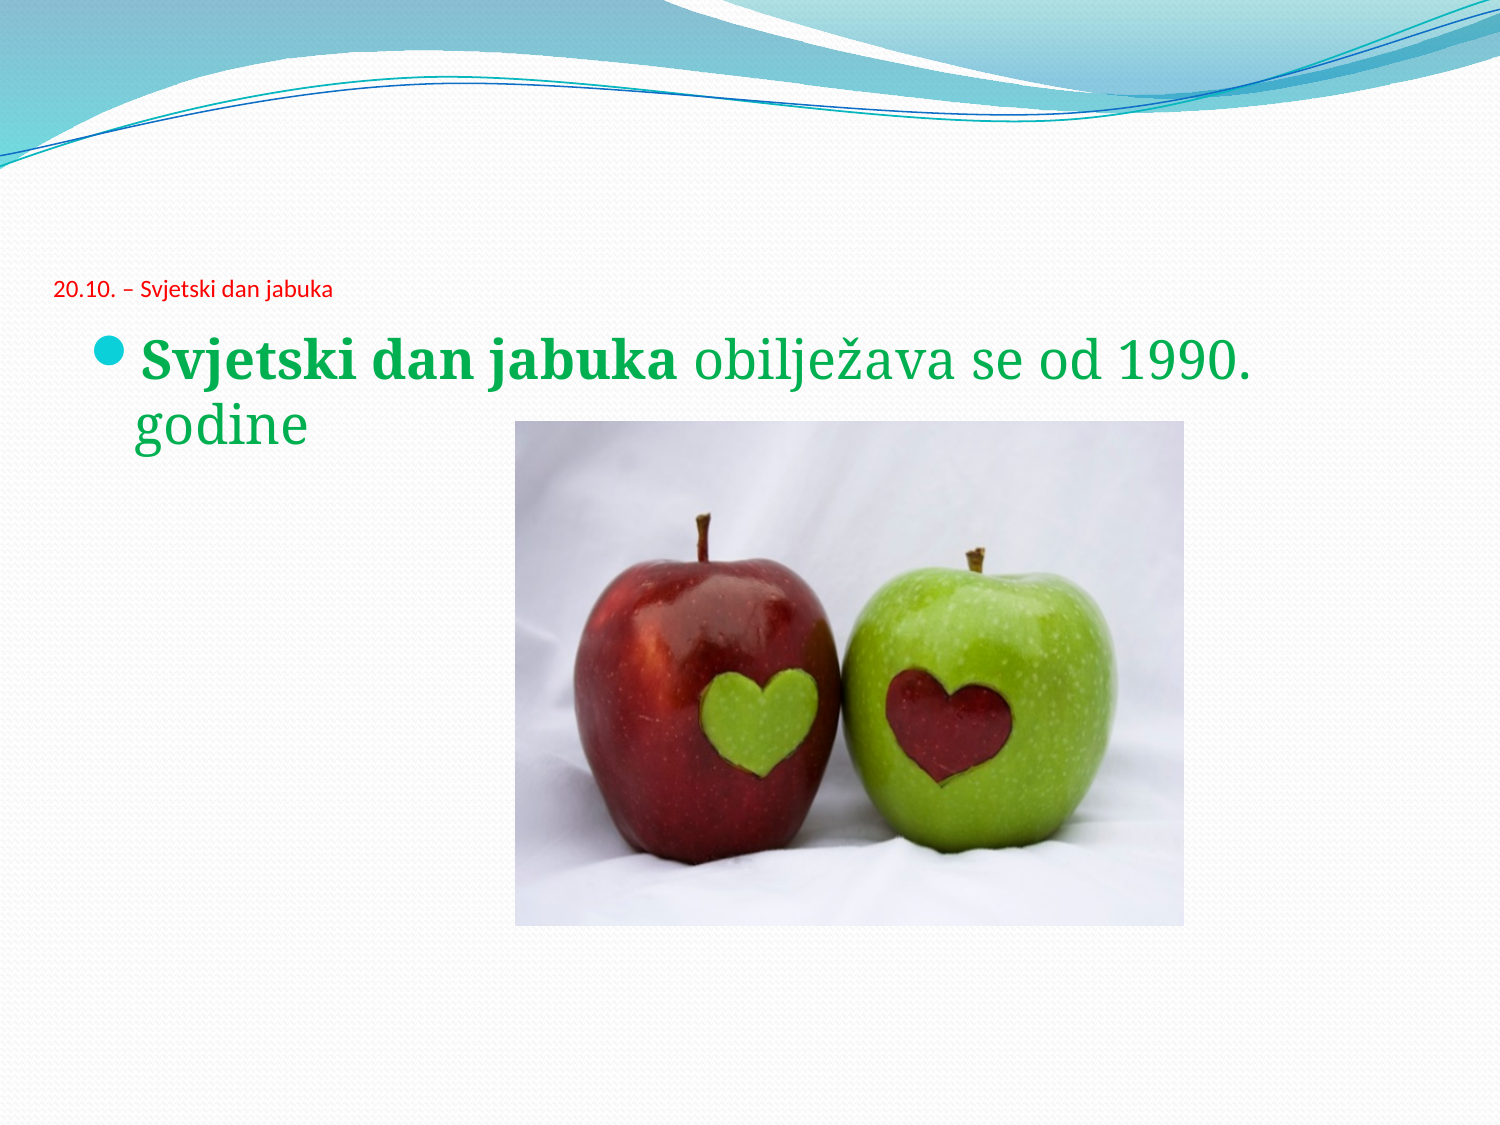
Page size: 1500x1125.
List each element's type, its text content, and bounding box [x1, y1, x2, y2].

title UZDRAVLJE! [508, 422, 1189, 940]
title 20.10. – Svjetski dan jabuka [53, 113, 1425, 303]
list Svjetski dan jabuka obilježava se od 1990. godine [75, 317, 1425, 1038]
picture [515, 421, 1184, 927]
